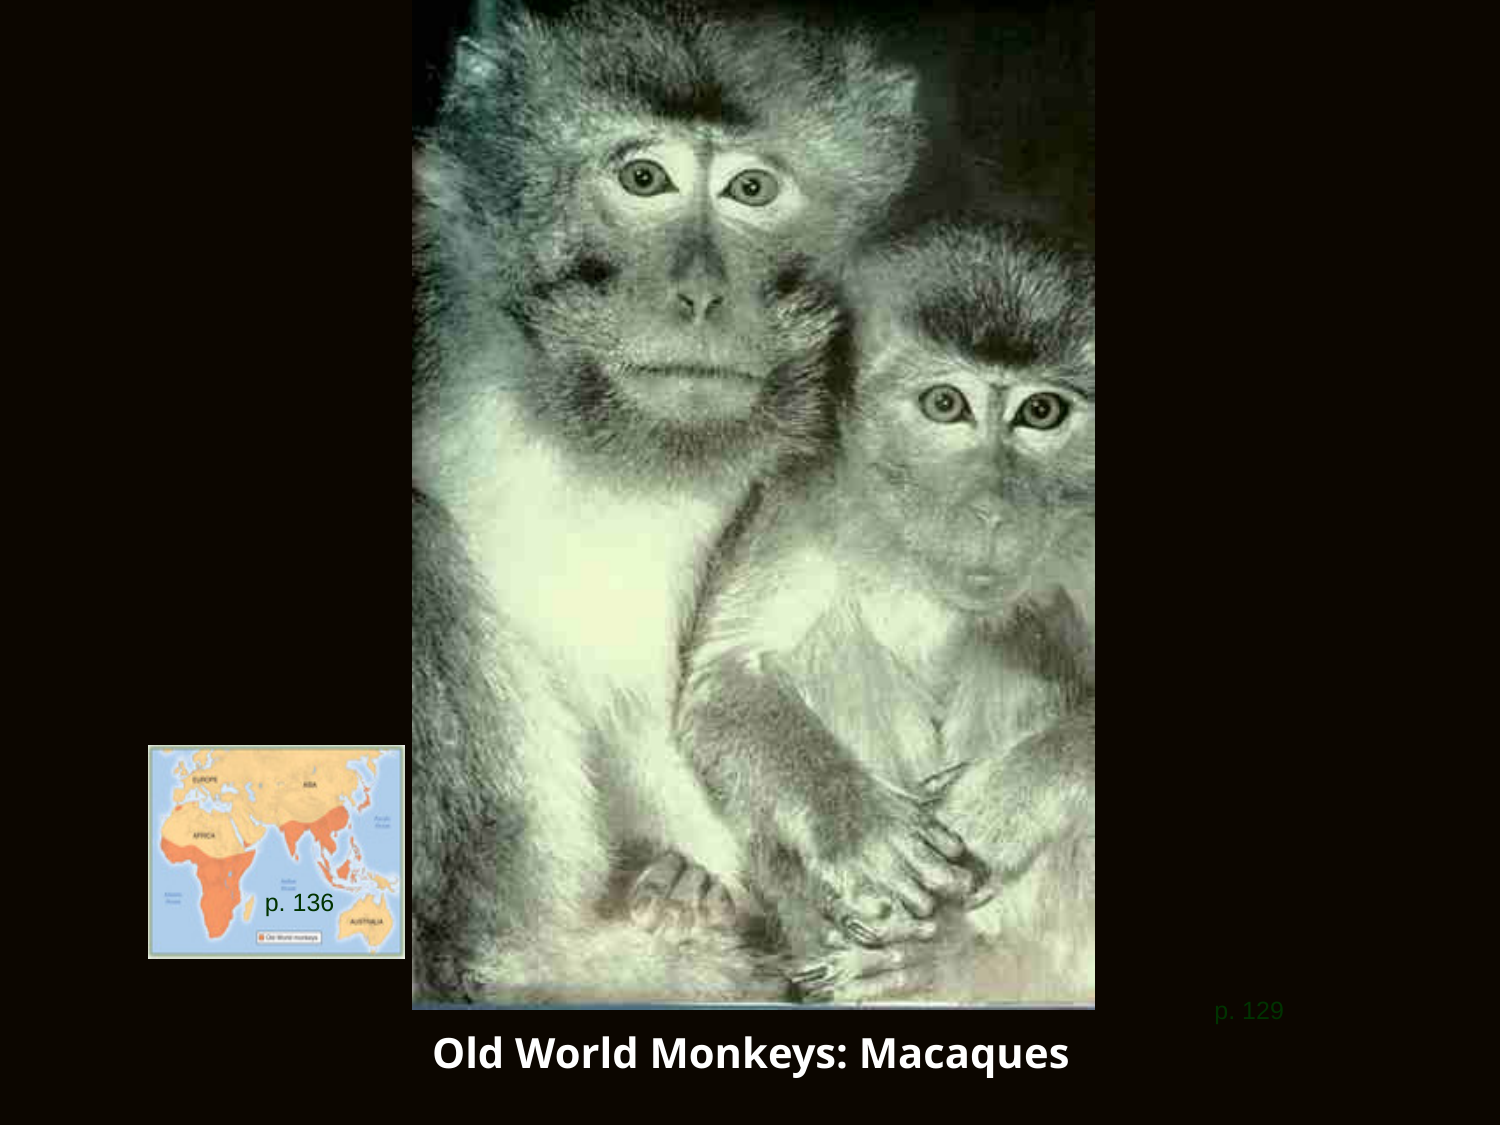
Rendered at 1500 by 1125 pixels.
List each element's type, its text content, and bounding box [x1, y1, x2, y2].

picture [412, 0, 1095, 1011]
text_box Old World Monkeys: Macaques [417, 1019, 1085, 1085]
picture [148, 745, 405, 960]
text_box p. 129 [1199, 987, 1300, 1033]
